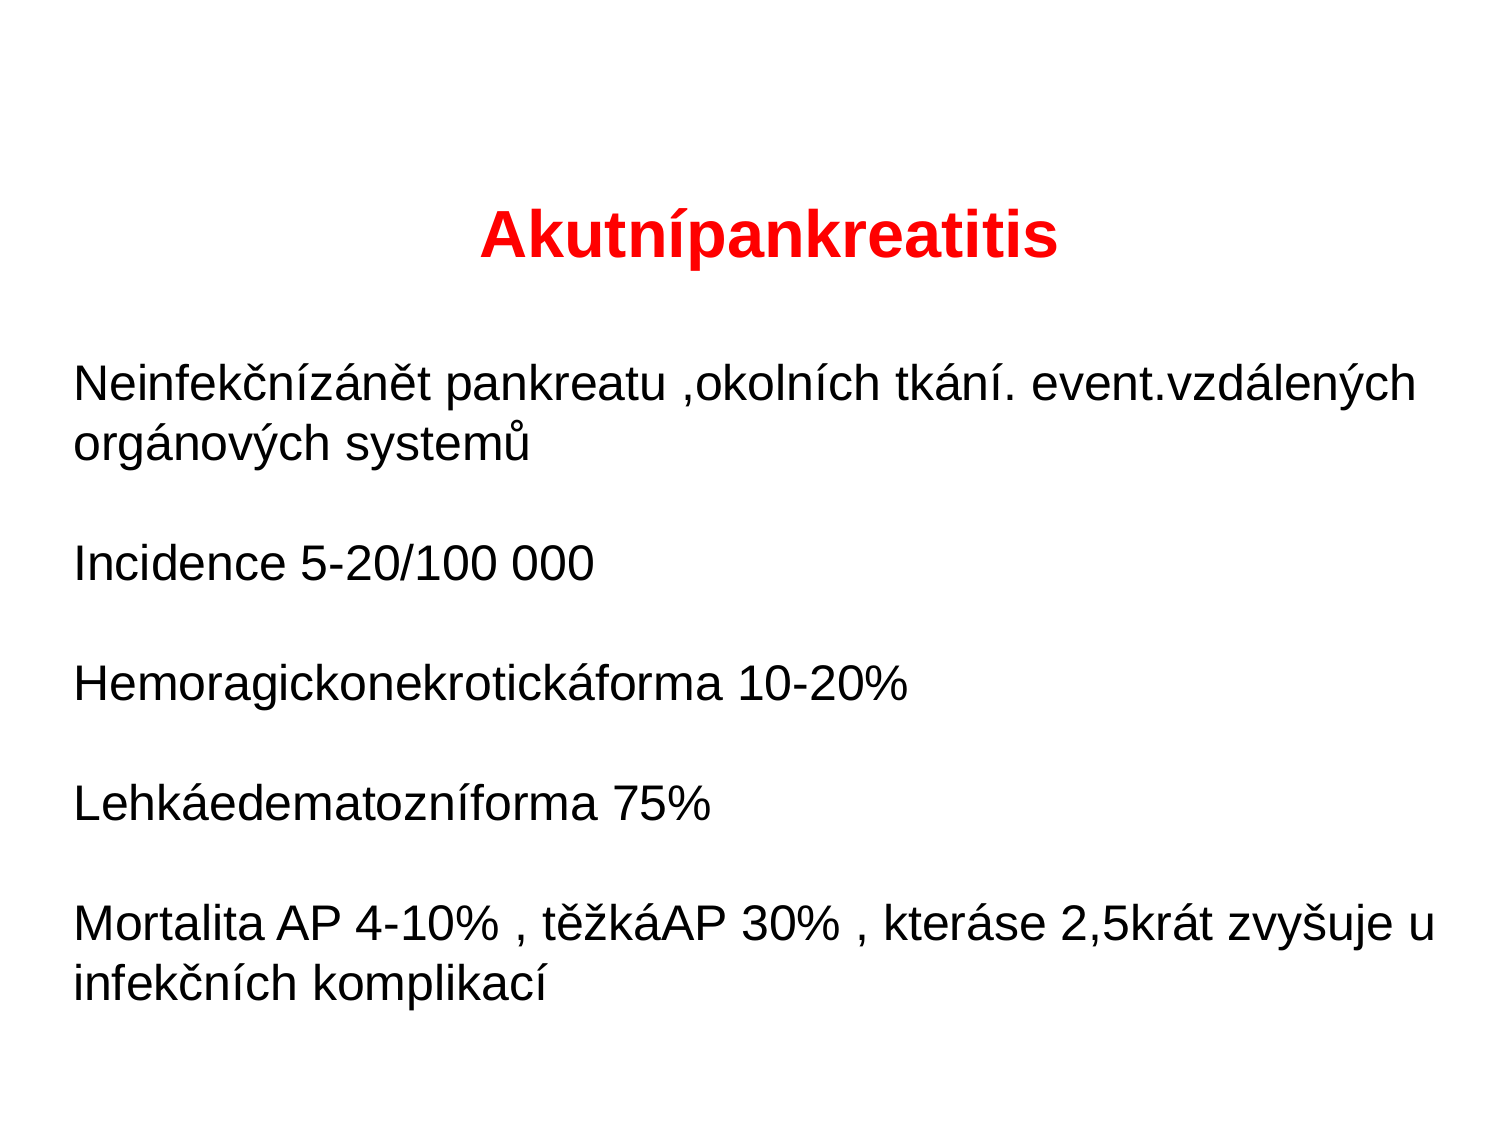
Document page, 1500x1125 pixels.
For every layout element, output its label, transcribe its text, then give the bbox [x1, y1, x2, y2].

text_box Akutnípankreatitis Neinfekčnízánět pankreatu ,okolních tkání. event.vzdálených orgánových systemů Incidence 5-20/100 000 Hemoragickonekrotickáforma 10-20% Lehkáedematozníforma 75% Mortalita AP 4-10% , těžkáAP 30% , kteráse 2,5krát zvyšuje u infekčních komplikací [58, 58, 1500, 1019]
